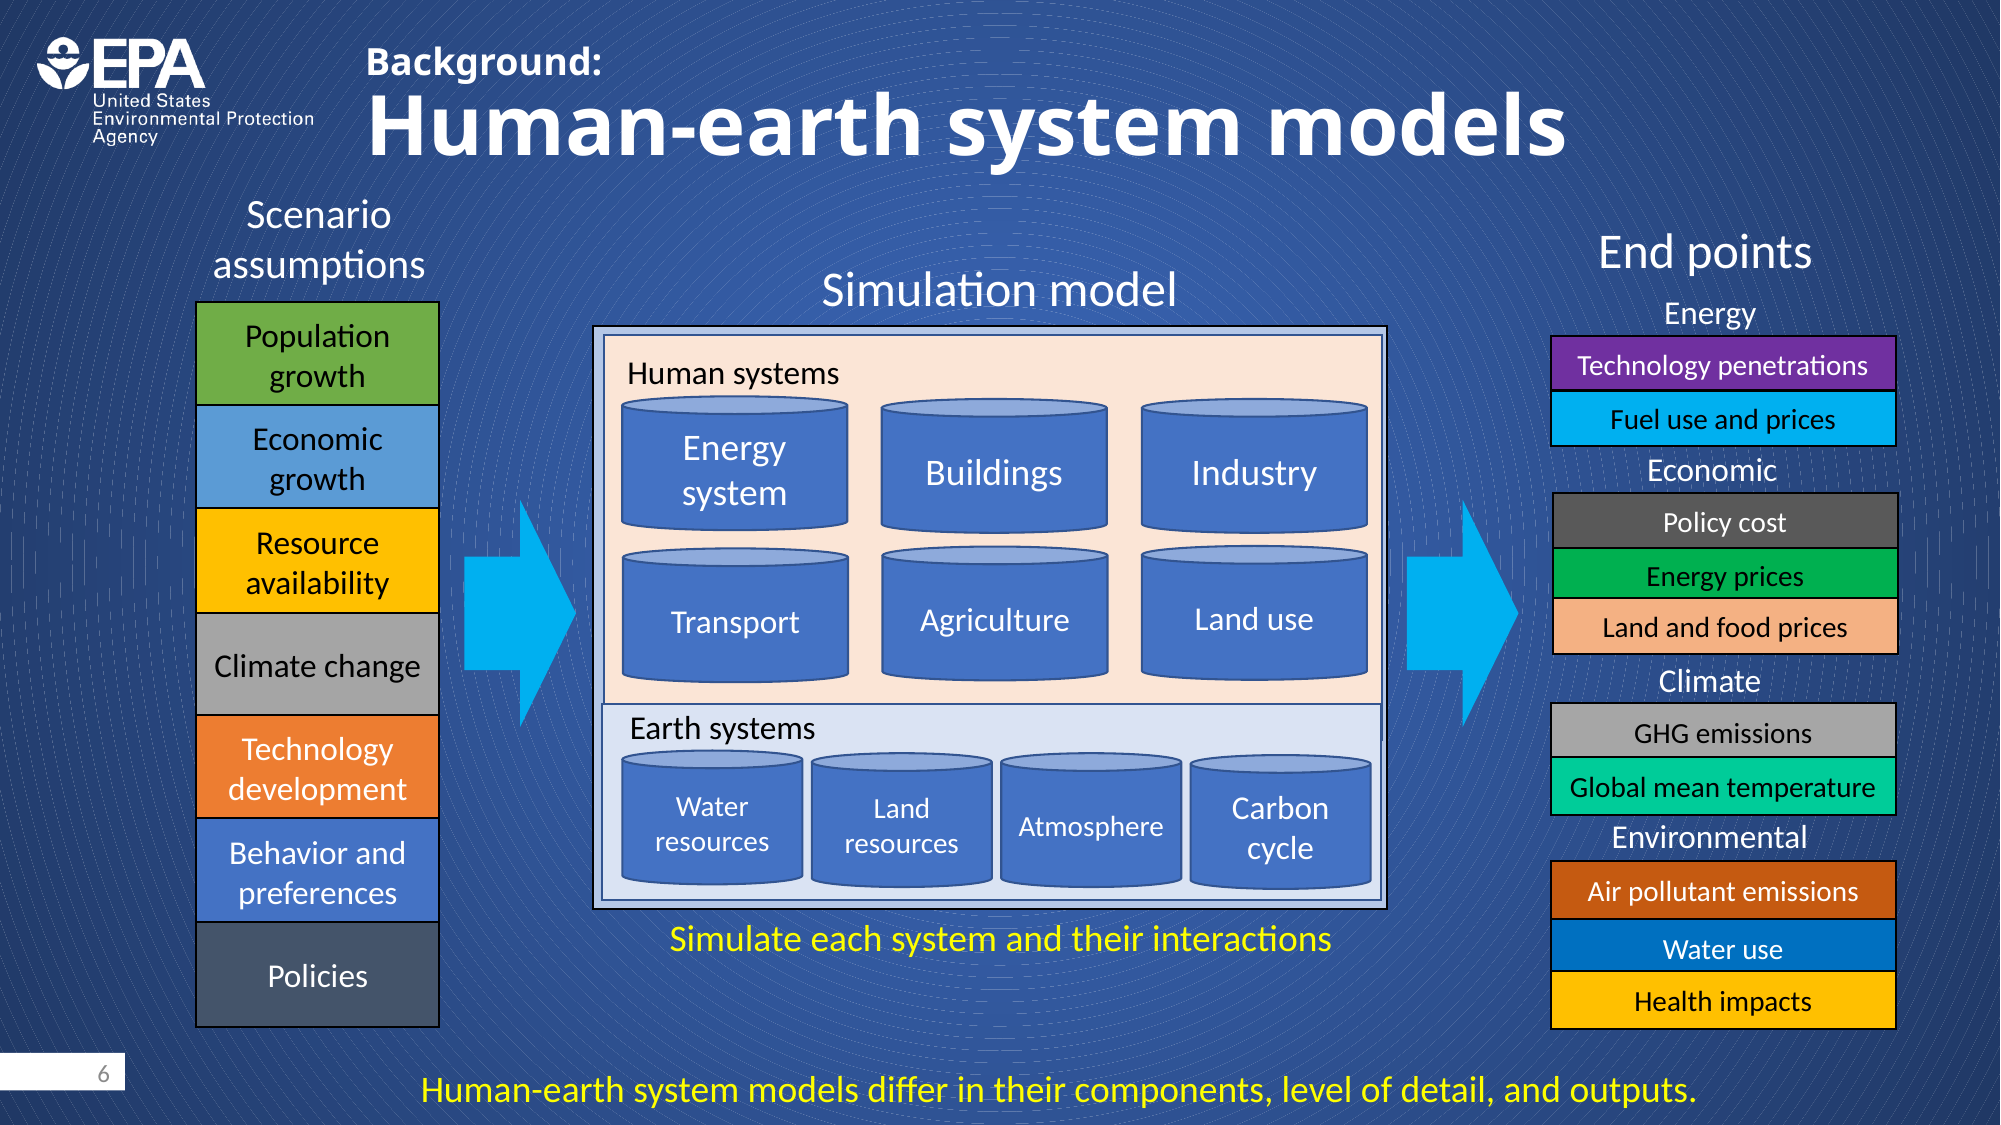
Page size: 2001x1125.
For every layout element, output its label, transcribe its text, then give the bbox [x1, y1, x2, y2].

text_box Air pollutant emissions [1550, 860, 1897, 918]
text_box Scenario assumptions [197, 179, 441, 294]
text_box Health impacts [1550, 970, 1897, 1030]
text_box Technology development [195, 714, 440, 817]
text_box Land use [1140, 544, 1368, 681]
text_box Water use [1550, 918, 1897, 970]
text_box Human-earth system models differ in their components, level of detail, and outputs. [406, 1057, 1715, 1118]
text_box Global mean temperature [1550, 756, 1897, 816]
text_box Economic [1627, 440, 1797, 496]
text_box Simulation model [806, 249, 1193, 324]
text_box Industry [1140, 397, 1368, 534]
text_box Atmosphere [1000, 752, 1183, 889]
text_box Earth systems [605, 698, 840, 754]
text_box Buildings [880, 397, 1108, 534]
text_box Land and food prices [1552, 597, 1899, 655]
text_box Energy [1647, 283, 1773, 339]
text_box [463, 499, 578, 728]
text_box GHG emissions [1550, 702, 1897, 756]
picture [37, 37, 313, 146]
title Background: Human-earth system models [350, 0, 2000, 218]
text_box End points [1583, 211, 1828, 287]
text_box [592, 325, 1388, 910]
text_box Water resources [621, 754, 804, 886]
text_box Policies [195, 921, 440, 1028]
text_box Climate change [195, 614, 440, 714]
text_box Resource availability [195, 507, 440, 614]
text_box [601, 703, 1382, 901]
text_box Carbon cycle [1189, 754, 1372, 890]
text_box Policy cost [1552, 492, 1899, 547]
text_box Transport [621, 547, 850, 684]
text_box Behavior and preferences [195, 817, 440, 921]
text_box Economic growth [195, 404, 440, 507]
text_box Environmental [1560, 808, 1861, 863]
text_box [1405, 499, 1520, 728]
text_box Energy prices [1552, 547, 1899, 597]
slide_number 6 [6, 1042, 125, 1103]
text_box Land resources [810, 752, 993, 889]
text_box Climate [1643, 655, 1777, 707]
text_box Simulate each system and their interactions [654, 906, 1348, 967]
text_box Energy system [620, 399, 849, 532]
text_box Human systems [605, 343, 862, 399]
text_box Agriculture [881, 545, 1109, 682]
text_box [603, 334, 1383, 741]
text_box Population growth [195, 301, 440, 404]
text_box Technology penetrations [1550, 335, 1897, 389]
text_box Fuel use and prices [1550, 389, 1897, 447]
